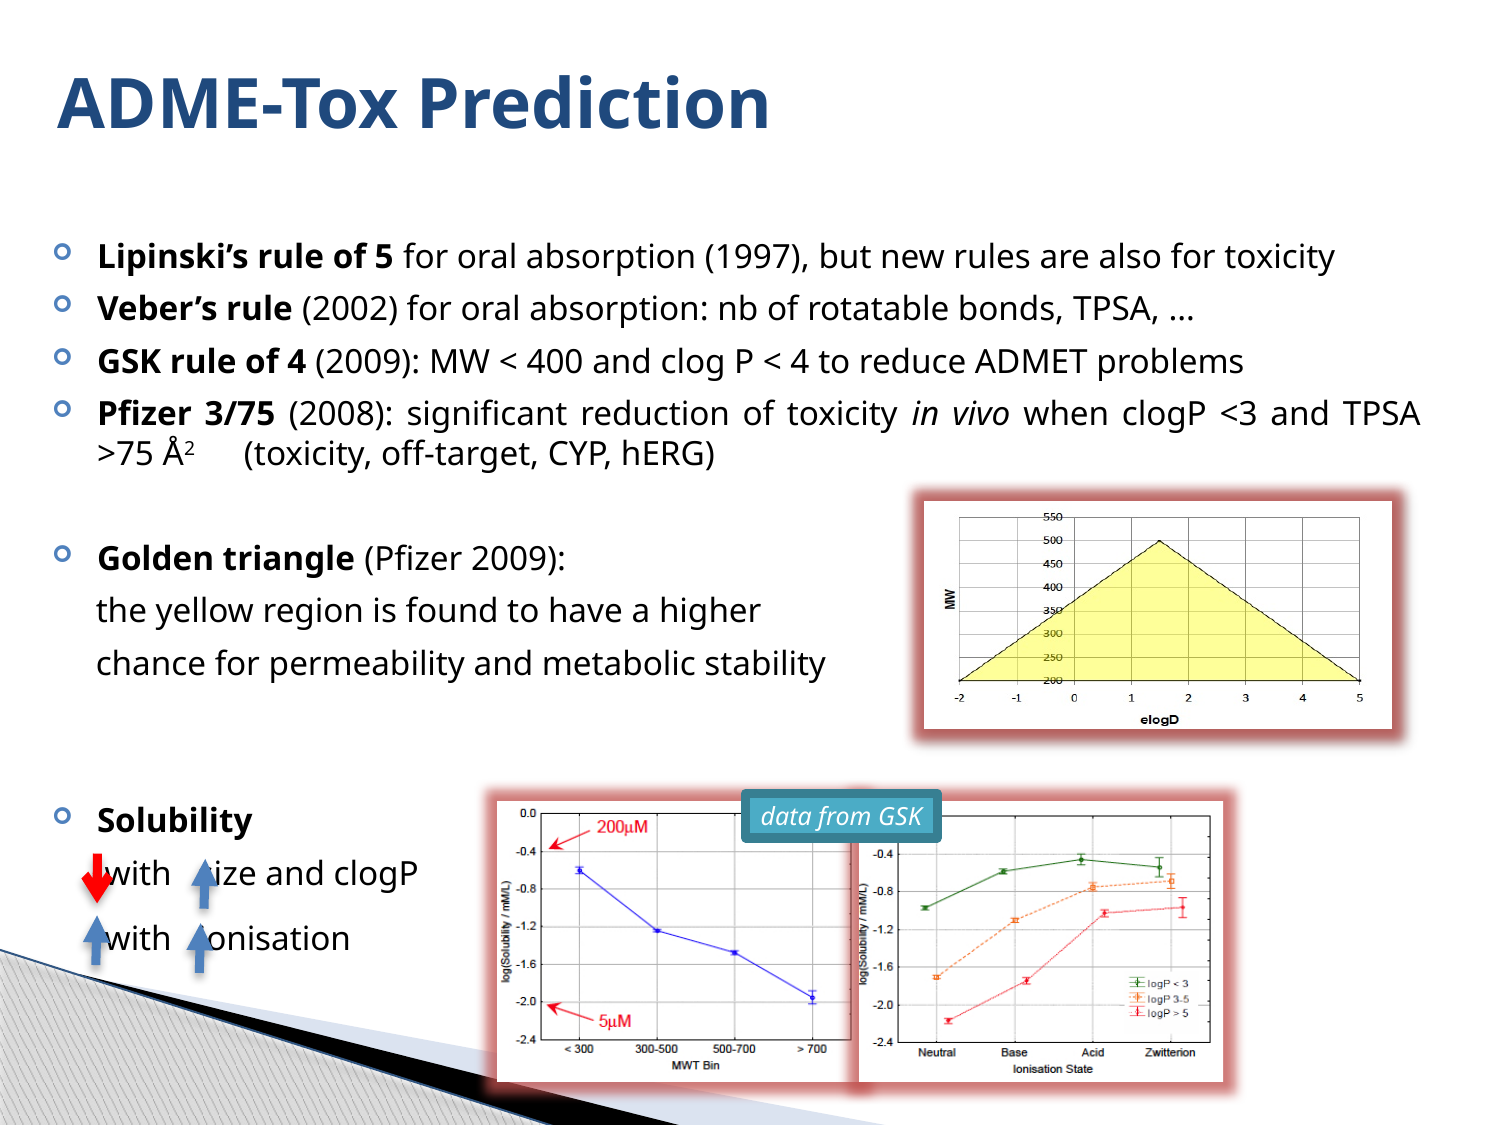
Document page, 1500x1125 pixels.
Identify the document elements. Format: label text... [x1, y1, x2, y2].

text_box [0, 53, 1441, 163]
text_box data from GSK [741, 789, 942, 800]
text_box Lipinski’s rule of 5 for oral absorption (1997), but new rules are also for toxicity Veber’s rule (2002) for oral absorption: nb of rotatable bonds, TPSA, … GSK rule of 4 (2009): MW < 400 and clog P < 4 to reduce ADMET problems Pfizer 3/75 (2008): significant reduction of toxicity in vivo when clogP <3 and TPSA >75 Å2 (toxicity, off-target, CYP, hERG) Golden triangle (Pfizer 2009): the yellow region is found to have a higher chance for permeability and metabolic stability Solubility with size and clogP with ionisation [37, 175, 1436, 1058]
picture [496, 800, 1224, 1082]
picture [923, 501, 1392, 729]
title ADME-Tox Prediction [42, 38, 1443, 163]
